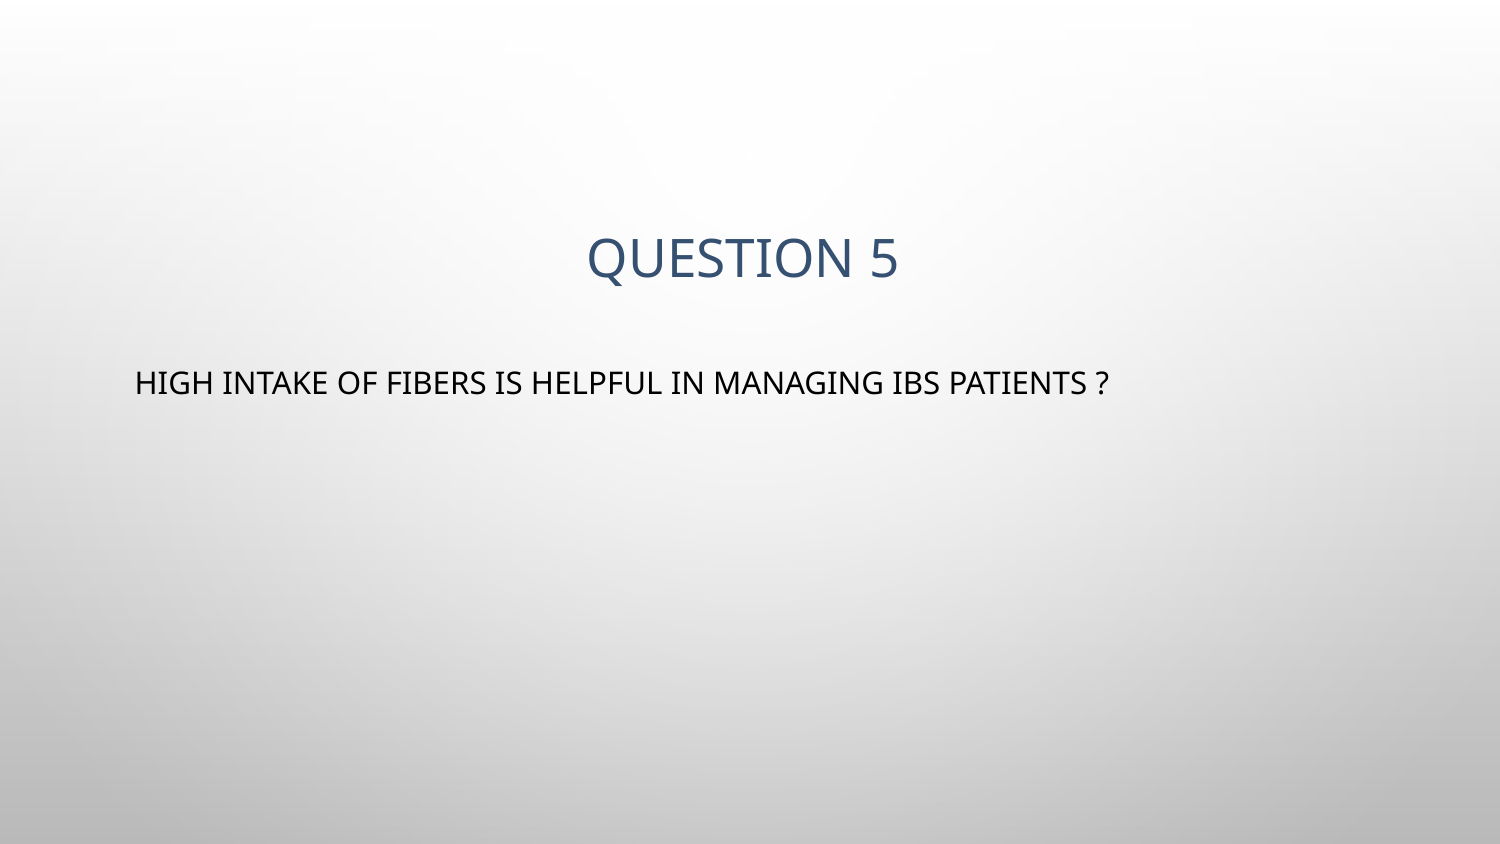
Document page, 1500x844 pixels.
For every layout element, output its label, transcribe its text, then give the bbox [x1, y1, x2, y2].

picture [0, 0, 1500, 844]
title Question 5 [119, 216, 1381, 305]
list High intake of fibers is helpful in managing IBS patients ? [119, 341, 1381, 712]
